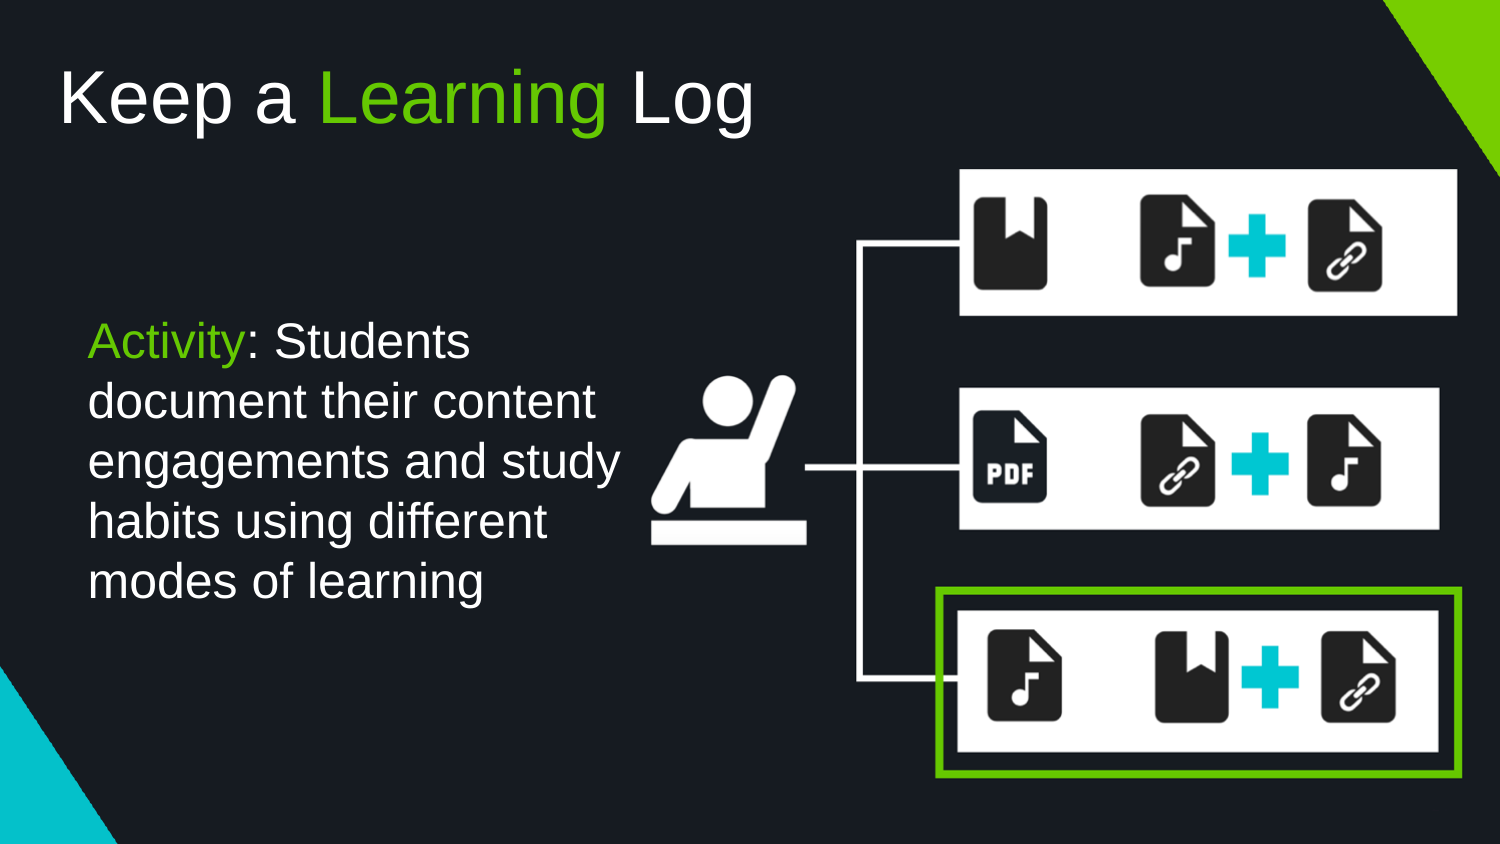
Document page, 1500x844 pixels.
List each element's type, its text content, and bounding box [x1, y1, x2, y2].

title Keep a Learning Log [59, 59, 1457, 154]
list Activity: Students document their content engagements and study habits using different modes of learning [87, 308, 635, 844]
picture [634, 153, 1480, 809]
